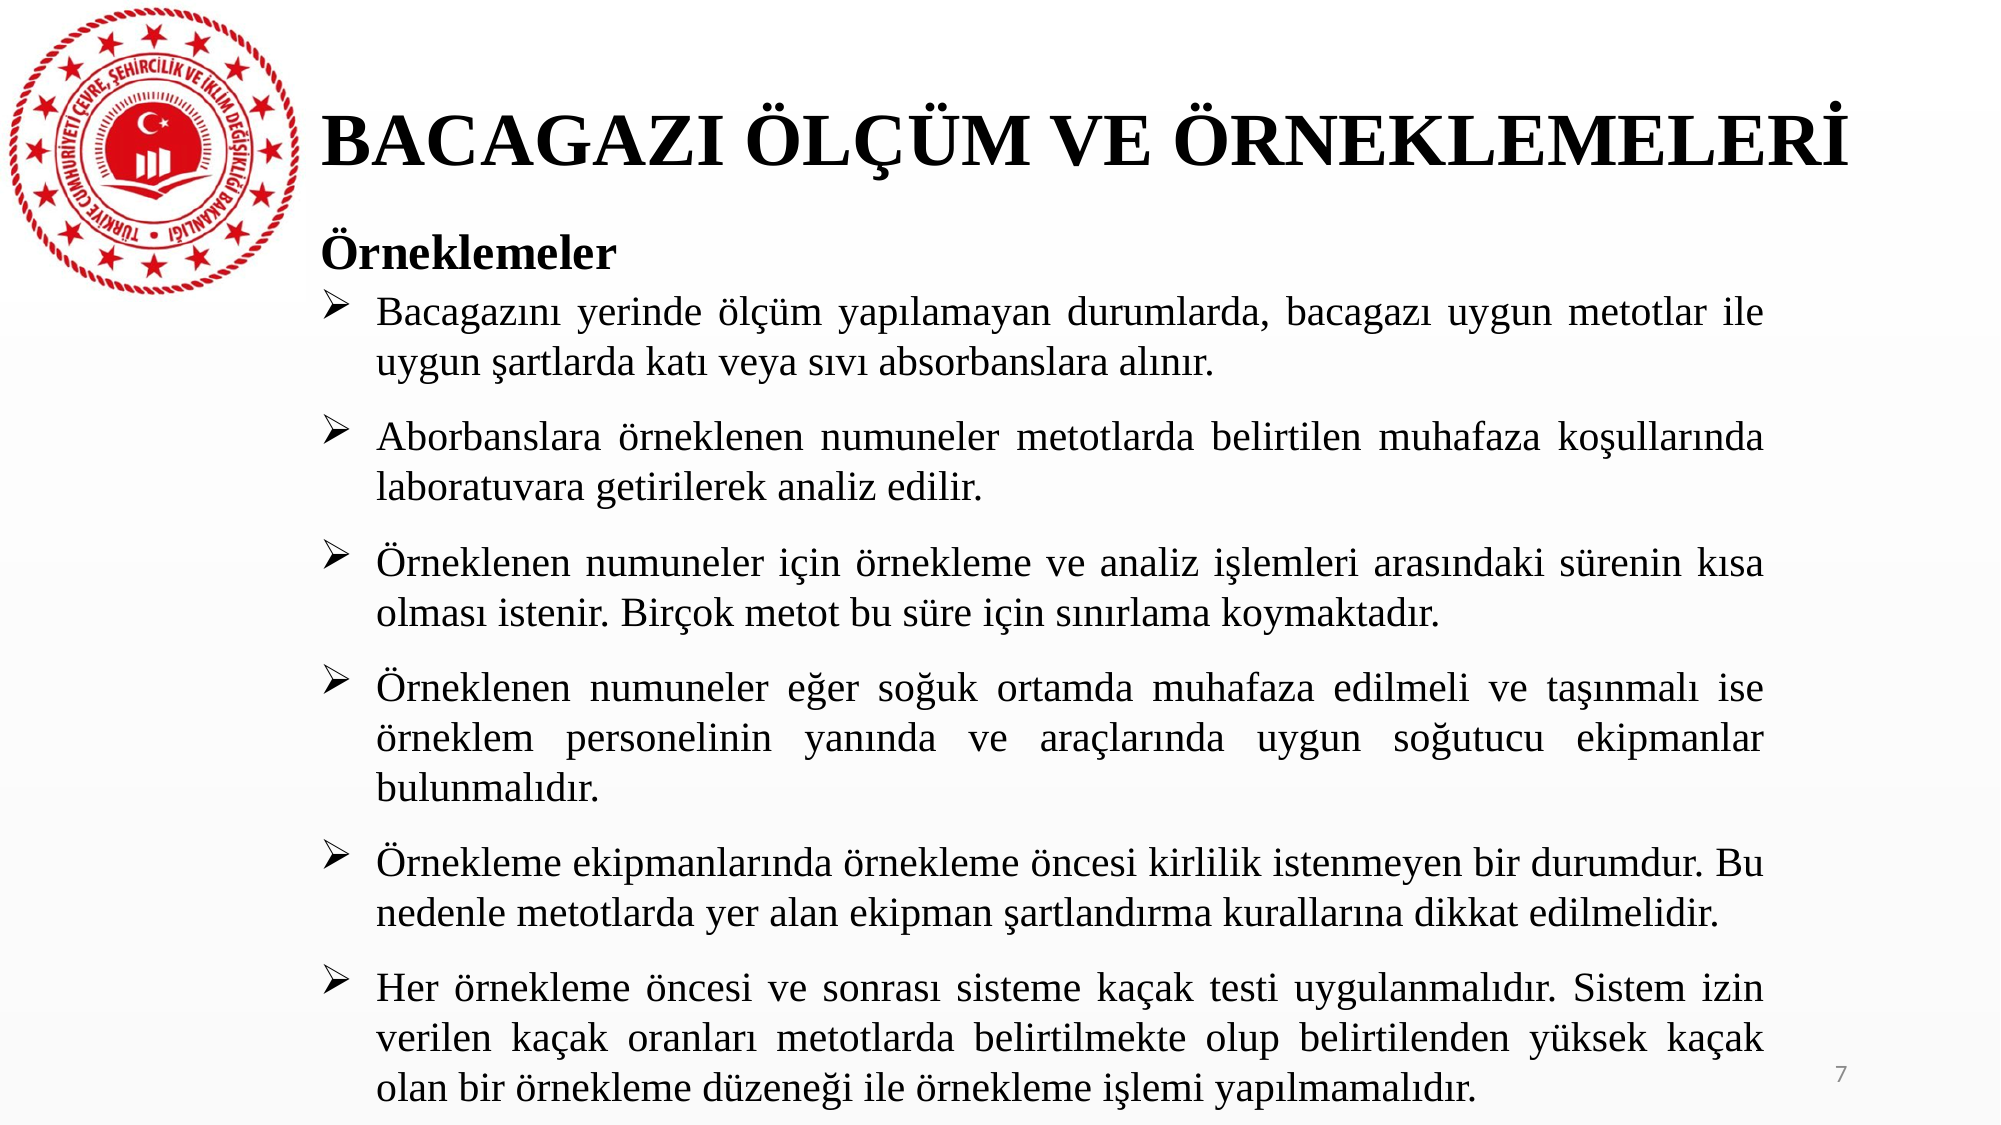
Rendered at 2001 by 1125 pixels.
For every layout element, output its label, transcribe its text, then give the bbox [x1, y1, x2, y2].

text_box Örneklemeler [306, 251, 1781, 276]
text_box Bacagazını yerinde ölçüm yapılamayan durumlarda, bacagazı uygun metotlar ile uygun şartlarda katı veya sıvı absorbanslara alınır. Aborbanslara örneklenen numuneler metotlarda belirtilen muhafaza koşullarında laboratuvara getirilerek analiz edilir. Örneklenen numuneler için örnekleme ve analiz işlemleri arasındaki sürenin kısa olması istenir. Birçok metot bu süre için sınırlama koymaktadır. Örneklenen numuneler eğer soğuk ortamda muhafaza edilmeli ve taşınmalı ise örneklem personelinin yanında ve araçlarında uygun soğutucu ekipmanlar bulunmalıdır. Örnekleme ekipmanlarında örnekleme öncesi kirlilik istenmeyen bir durumdur. Bu nedenle metotlarda yer alan ekipman şartlandırma kurallarına dikkat edilmelidir. Her örnekleme öncesi ve sonrası sisteme kaçak testi uygulanmalıdır. Sistem izin verilen kaçak oranları metotlarda belirtilmekte olup belirtilenden yüksek kaçak olan bir örnekleme düzeneği ile örnekleme işlemi yapılmamalıdır. [305, 276, 1781, 1117]
picture [0, 0, 306, 302]
slide_number 7 [1412, 1042, 1863, 1103]
text_box BACAGAZI ÖLÇÜM VE ÖRNEKLEMELERİ [306, 32, 1888, 251]
